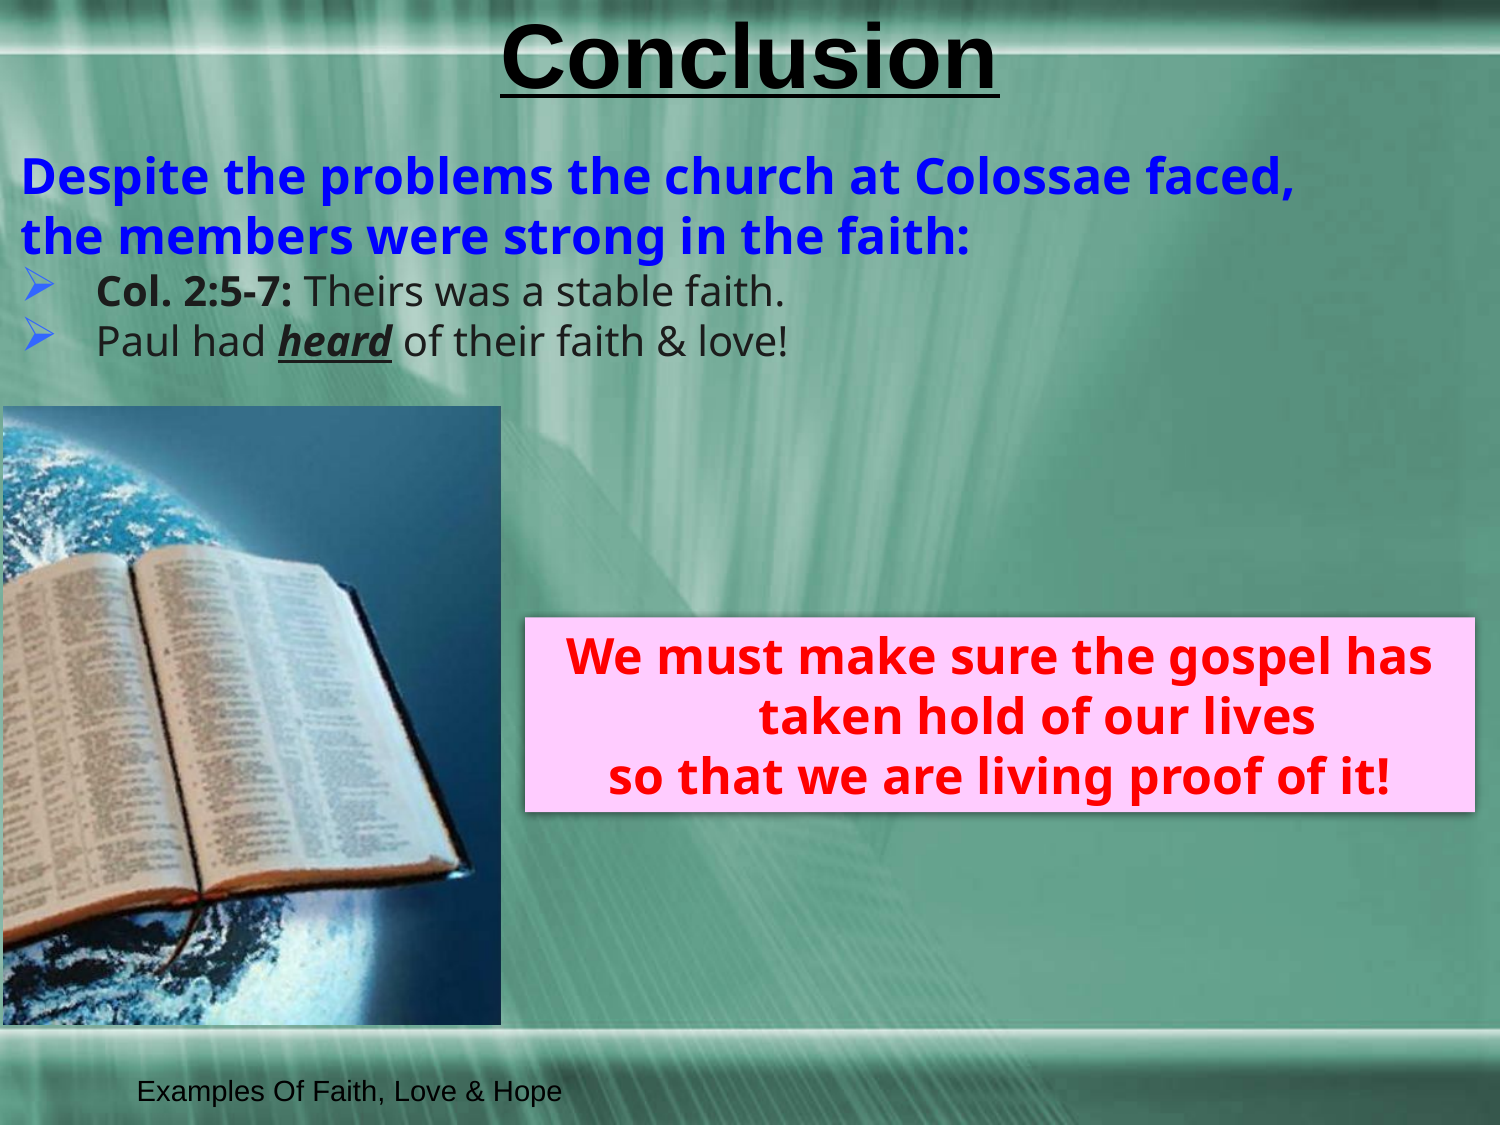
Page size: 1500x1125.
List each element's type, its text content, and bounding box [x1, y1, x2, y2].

footer Examples Of Faith, Love & Hope [75, 1065, 625, 1125]
title Conclusion [0, 0, 1500, 106]
text_box We must make sure the gospel has taken hold of our lives so that we are living proof of it! [525, 617, 1475, 813]
text_box Despite the problems the church at Colossae faced, the members were strong in the faith: Col. 2:5-7: Theirs was a stable faith. Paul had heard of their faith & love! [5, 137, 1500, 373]
picture [0, 106, 1500, 1125]
